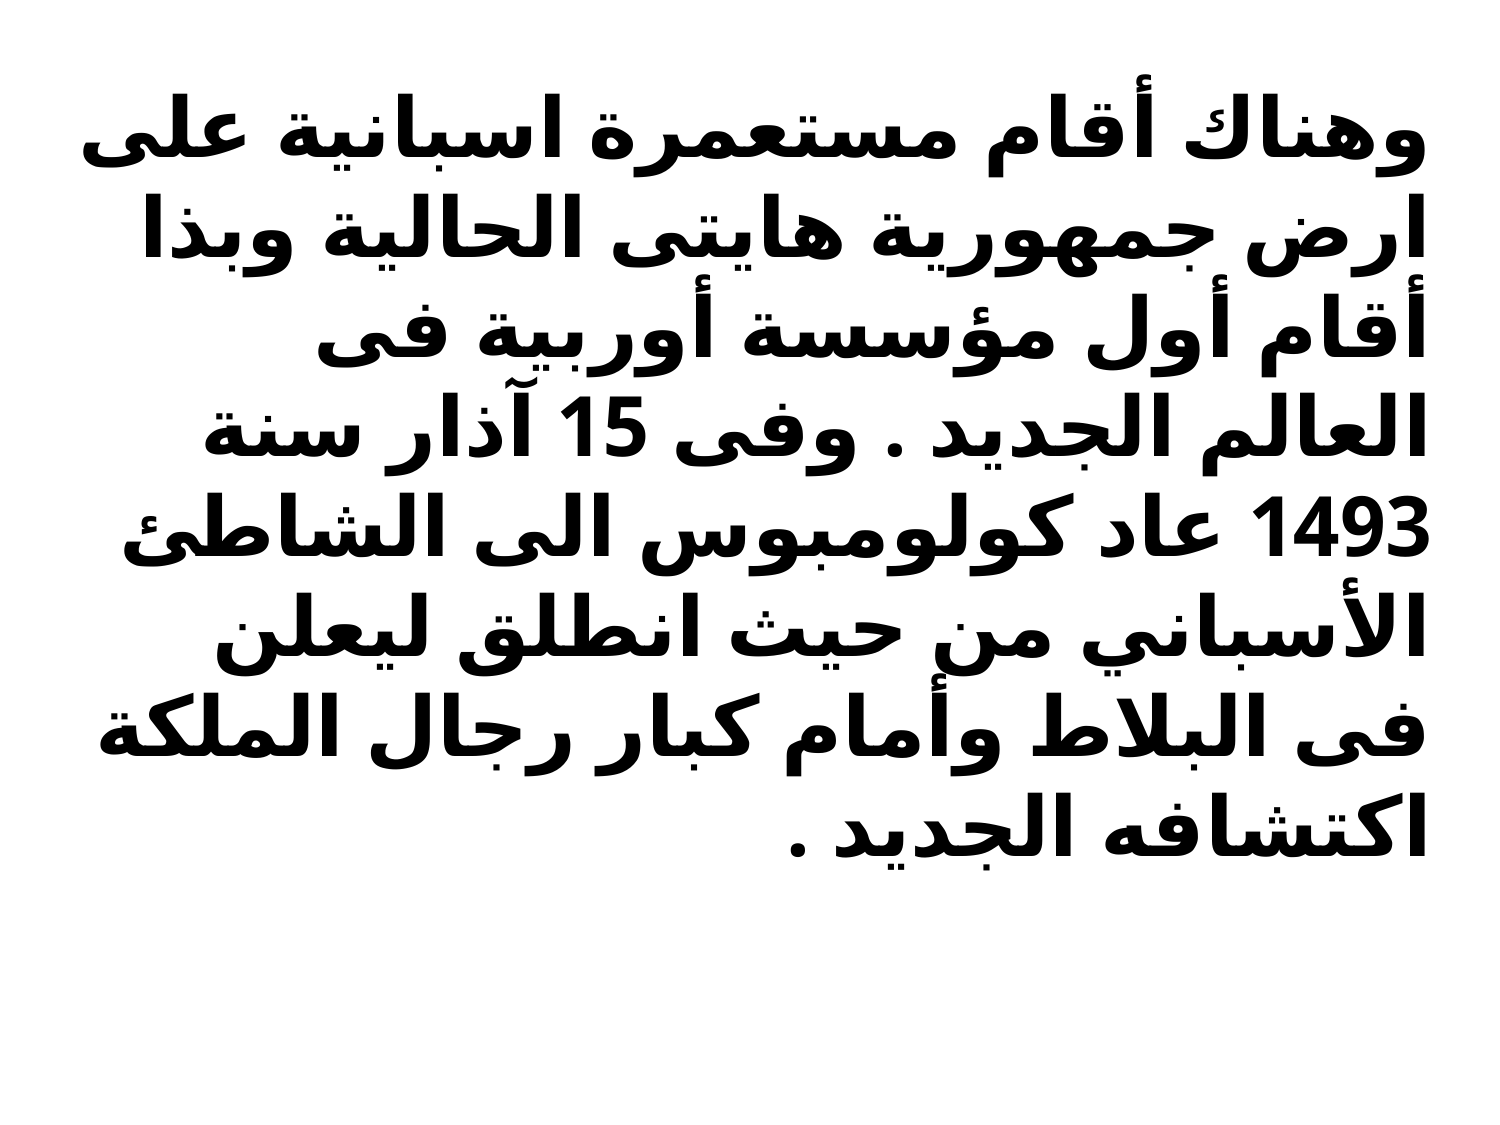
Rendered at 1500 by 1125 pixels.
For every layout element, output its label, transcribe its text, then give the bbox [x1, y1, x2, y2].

text_box وهناك أقام مستعمرة اسبانية على ارض جمهورية هايتى الحالية وبذا أقام أول مؤسسة أوربية فى العالم الجديد . وفى 15 آذار سنة 1493 عاد كولومبوس الى الشاطئ الأسباني من حيث انطلق ليعلن فى البلاط وأمام كبار رجال الملكة اكتشافه الجديد . [53, 66, 1447, 881]
